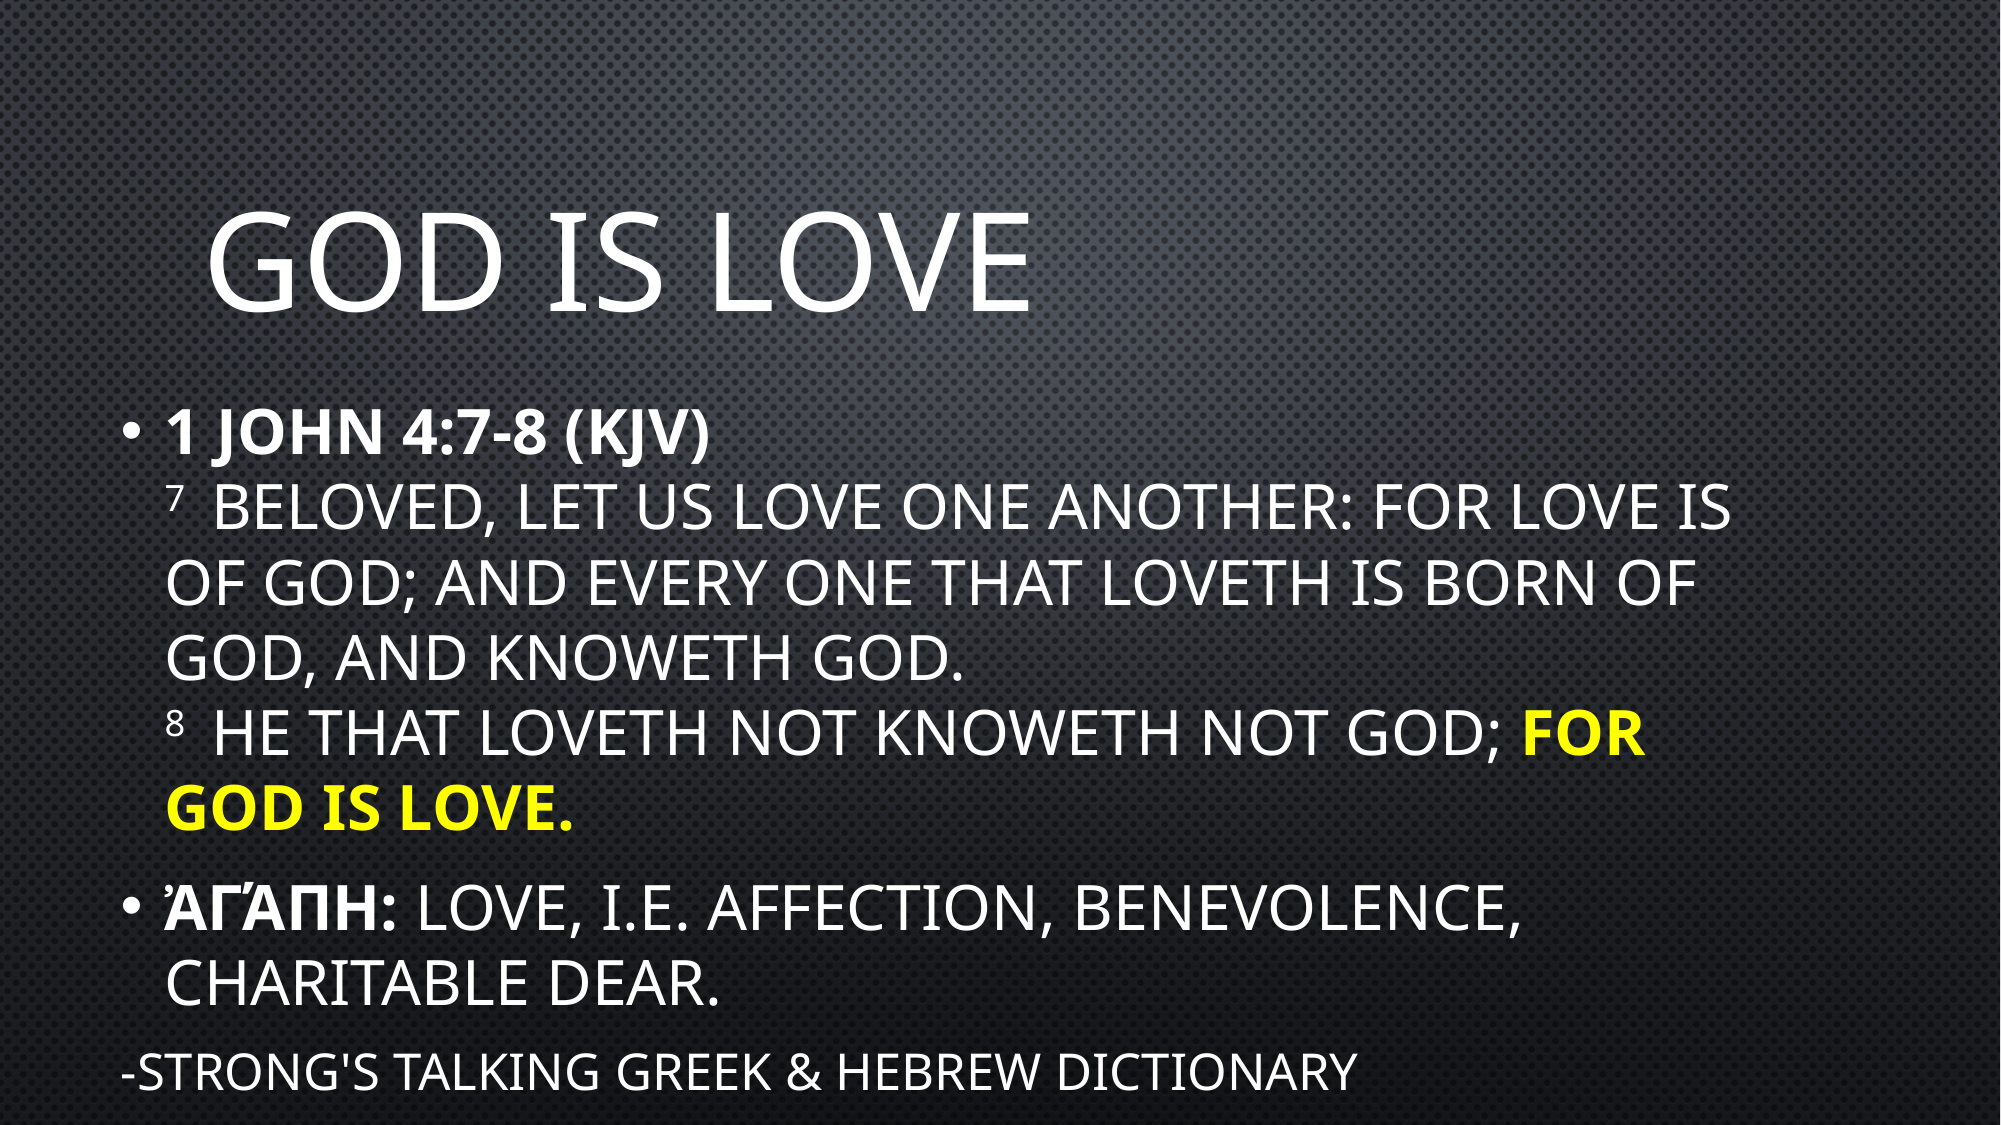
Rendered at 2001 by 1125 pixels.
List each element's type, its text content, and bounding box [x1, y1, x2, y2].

list 1 John 4:7-8 (KJV) 7 Beloved, let us love one another: for love is of God; and every one that loveth is born of God, and knoweth God. 8 He that loveth not knoweth not God; for God is love. ἀγάπη: love, i.e. affection, benevolence, charitable dear. -Strong's Talking Greek & Hebrew Dictionary [105, 384, 1813, 1112]
title God is Love [187, 99, 1813, 384]
